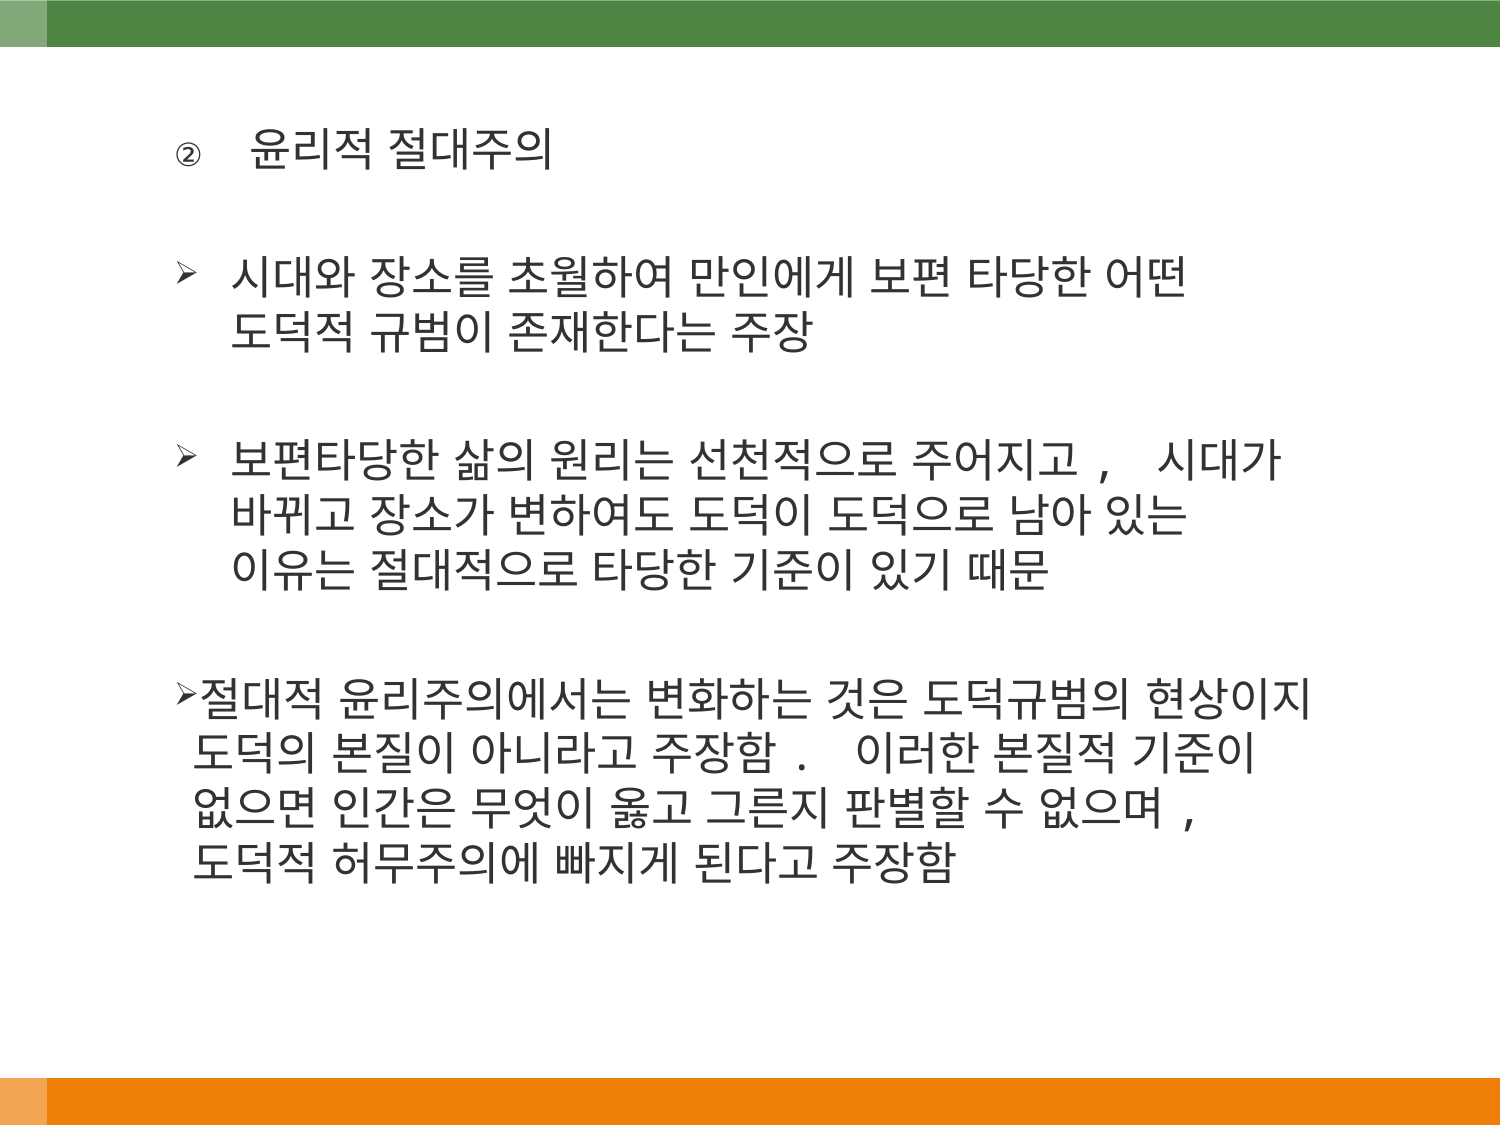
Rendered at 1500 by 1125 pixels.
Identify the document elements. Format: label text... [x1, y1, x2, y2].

list 윤리적 절대주의 시대와 장소를 초월하여 만인에게 보편 타당한 어떤 도덕적 규범이 존재한다는 주장 보편타당한 삶의 원리는 선천적으로 주어지고, 시대가 바뀌고 장소가 변하여도 도덕이 도덕으로 남아 있는 이유는 절대적으로 타당한 기준이 있기 때문 절대적 윤리주의에서는 변화하는 것은 도덕규범의 현상이지 도덕의 본질이 아니라고 주장함. 이러한 본질적 기준이 없으면 인간은 무엇이 옳고 그른지 판별할 수 없으며, 도덕적 허무주의에 빠지게 된다고 주장함 [159, 113, 1329, 1017]
